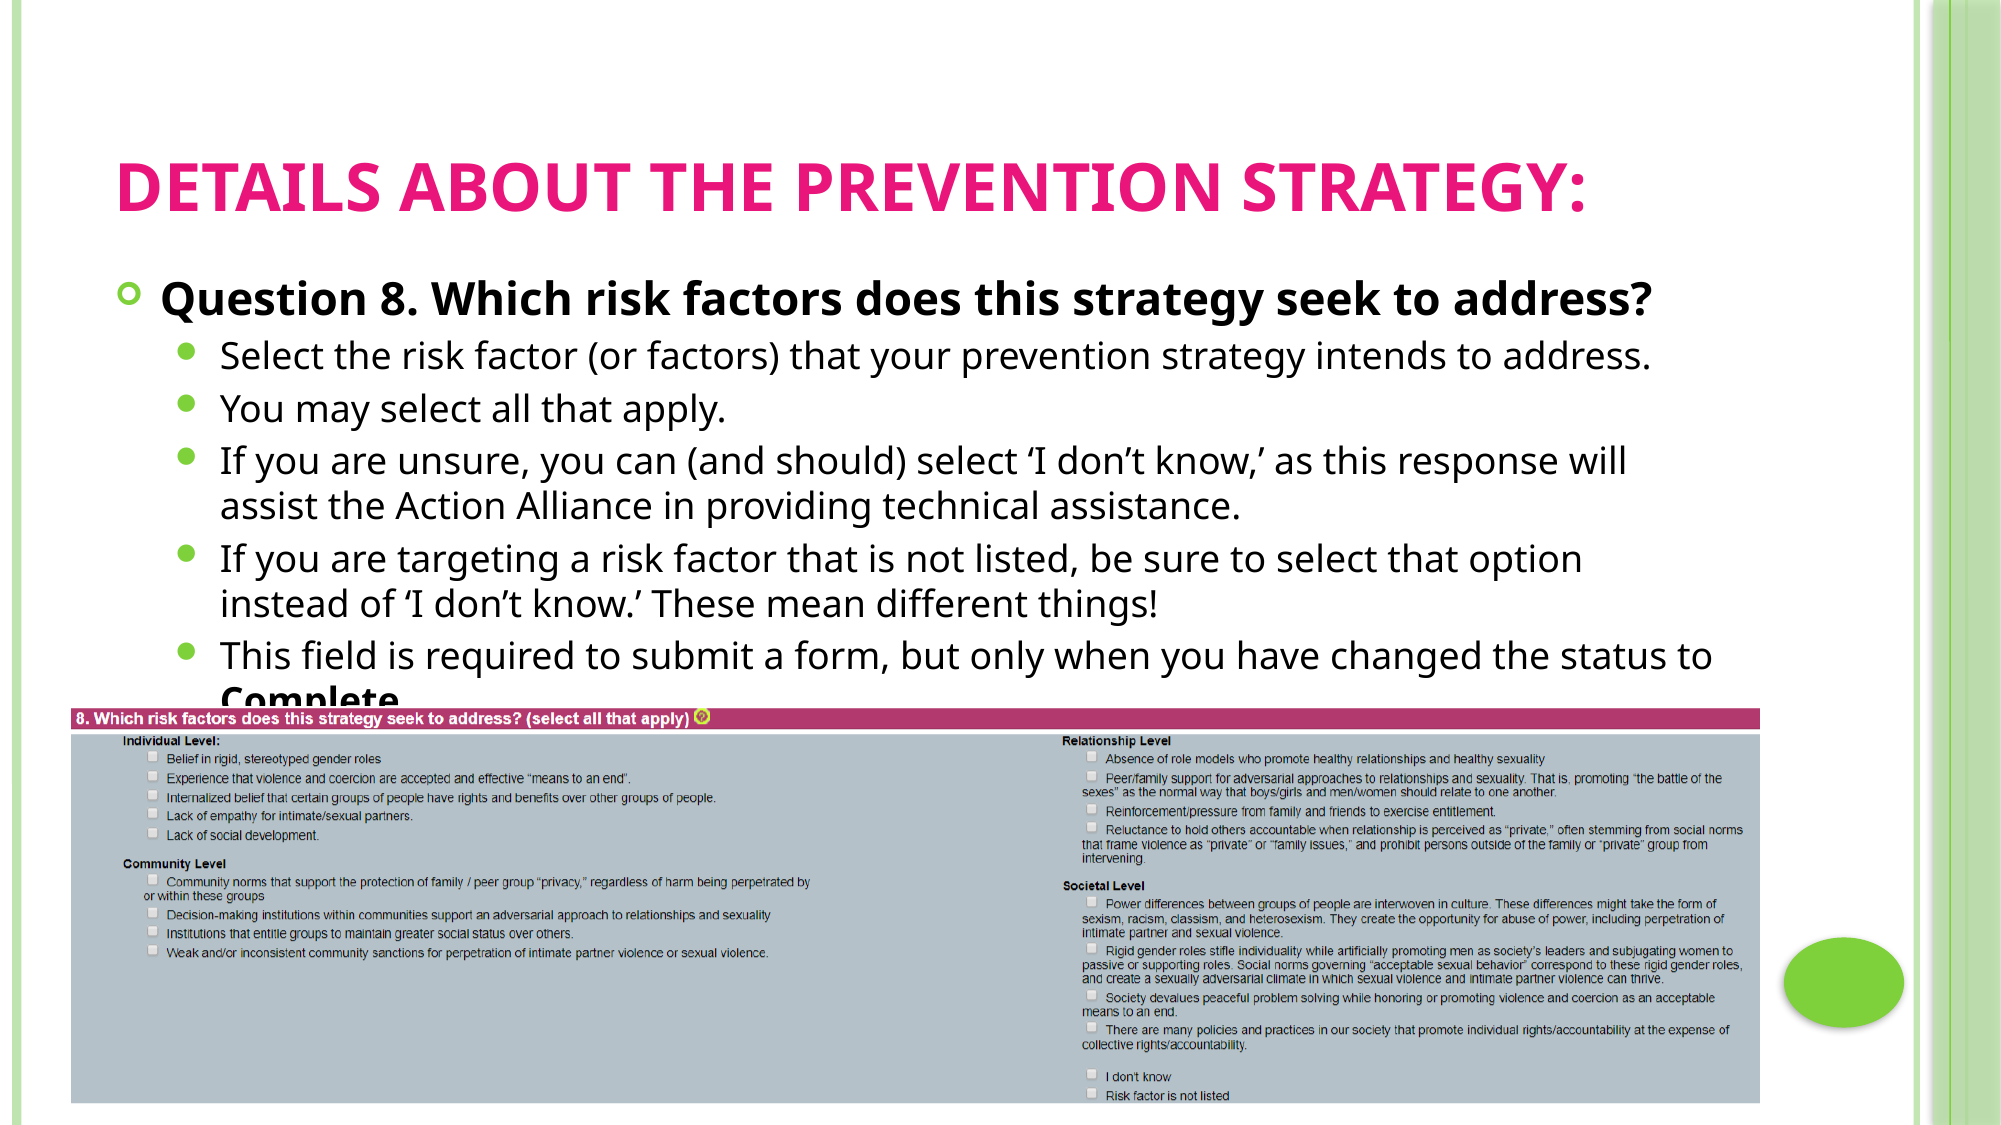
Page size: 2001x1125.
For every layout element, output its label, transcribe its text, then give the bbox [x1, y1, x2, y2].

picture [68, 705, 1765, 1109]
title Details About the Prevention Strategy: [99, 45, 1734, 233]
list Question 8. Which risk factors does this strategy seek to address? Select the risk factor (or factors) that your prevention strategy intends to address. You may select all that apply. If you are unsure, you can (and should) select ‘I don’t know,’ as this response will assist the Action Alliance in providing technical assistance. If you are targeting a risk factor that is not listed, be sure to select that option instead of ‘I don’t know.’ These mean different things! This field is required to submit a form, but only when you have changed the status to Complete. [99, 262, 1734, 705]
